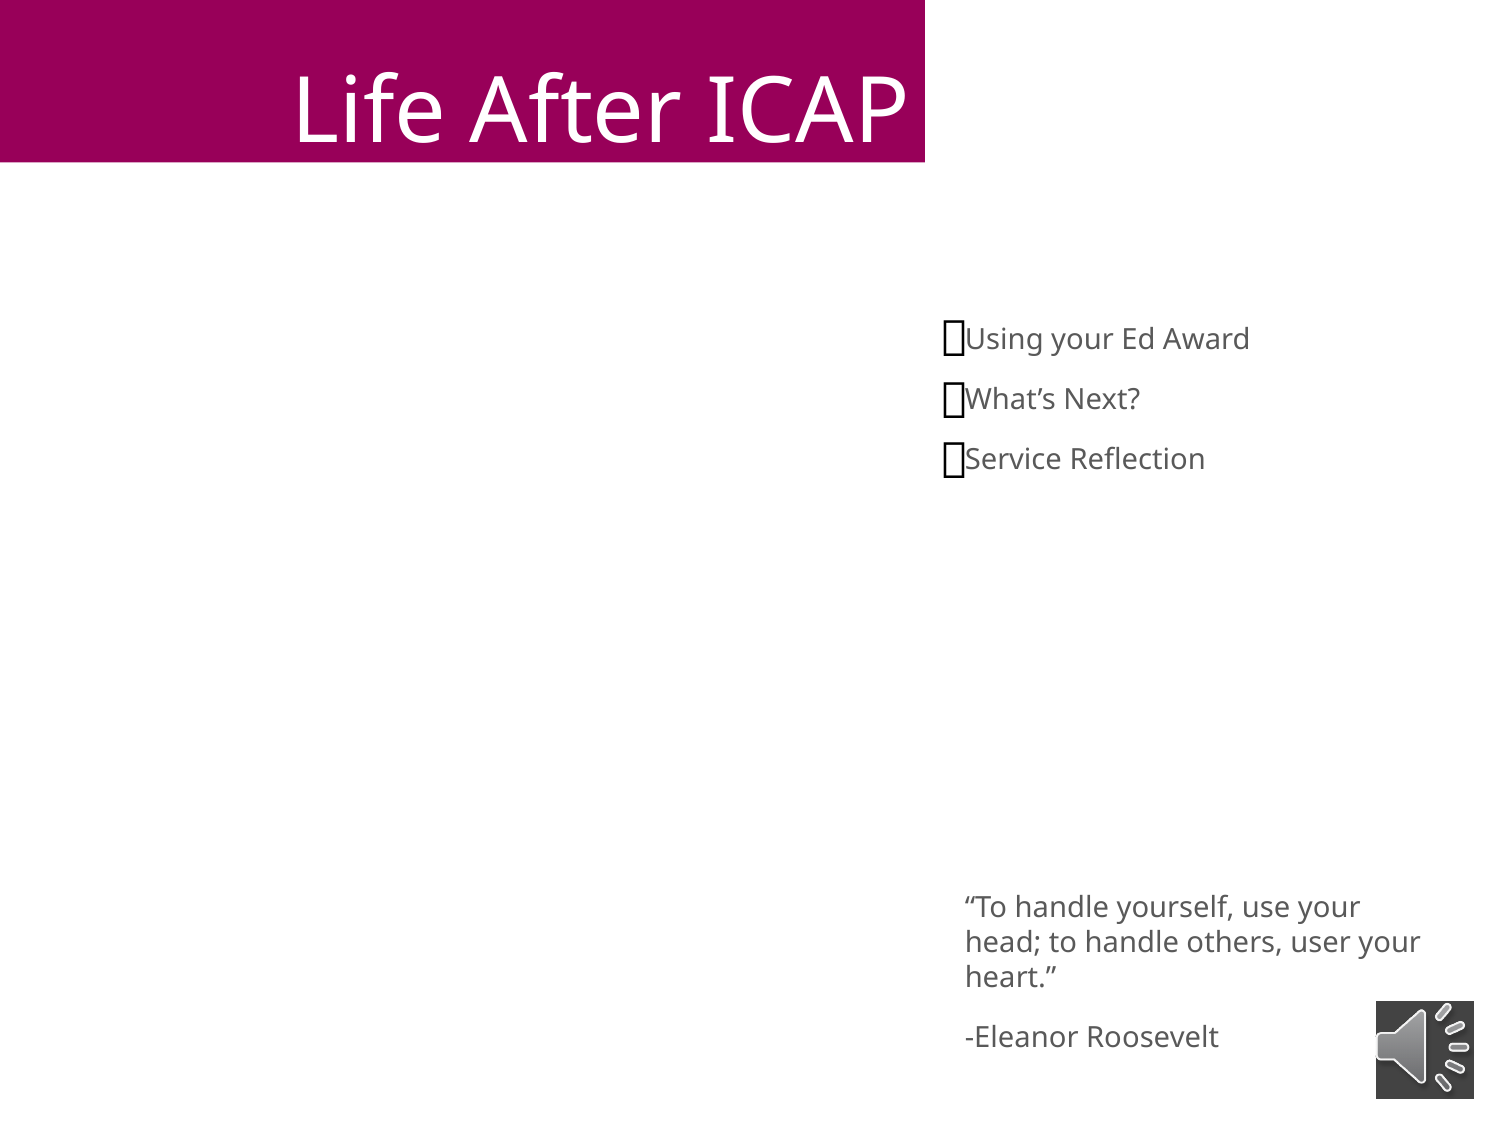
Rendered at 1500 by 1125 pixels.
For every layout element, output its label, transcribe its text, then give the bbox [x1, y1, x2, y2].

text_box  [924, 421, 988, 496]
text_box  [924, 299, 988, 361]
picture [1374, 999, 1476, 1101]
text_box [0, 0, 927, 164]
text_box  [924, 361, 988, 421]
text_box Life After ICAP [235, 23, 927, 189]
text_box Using your Ed Award What’s Next? Service Reflection [988, 313, 1450, 483]
text_box “To handle yourself, use your head; to handle others, user your heart.” -Eleanor Roosevelt [950, 880, 1450, 1061]
